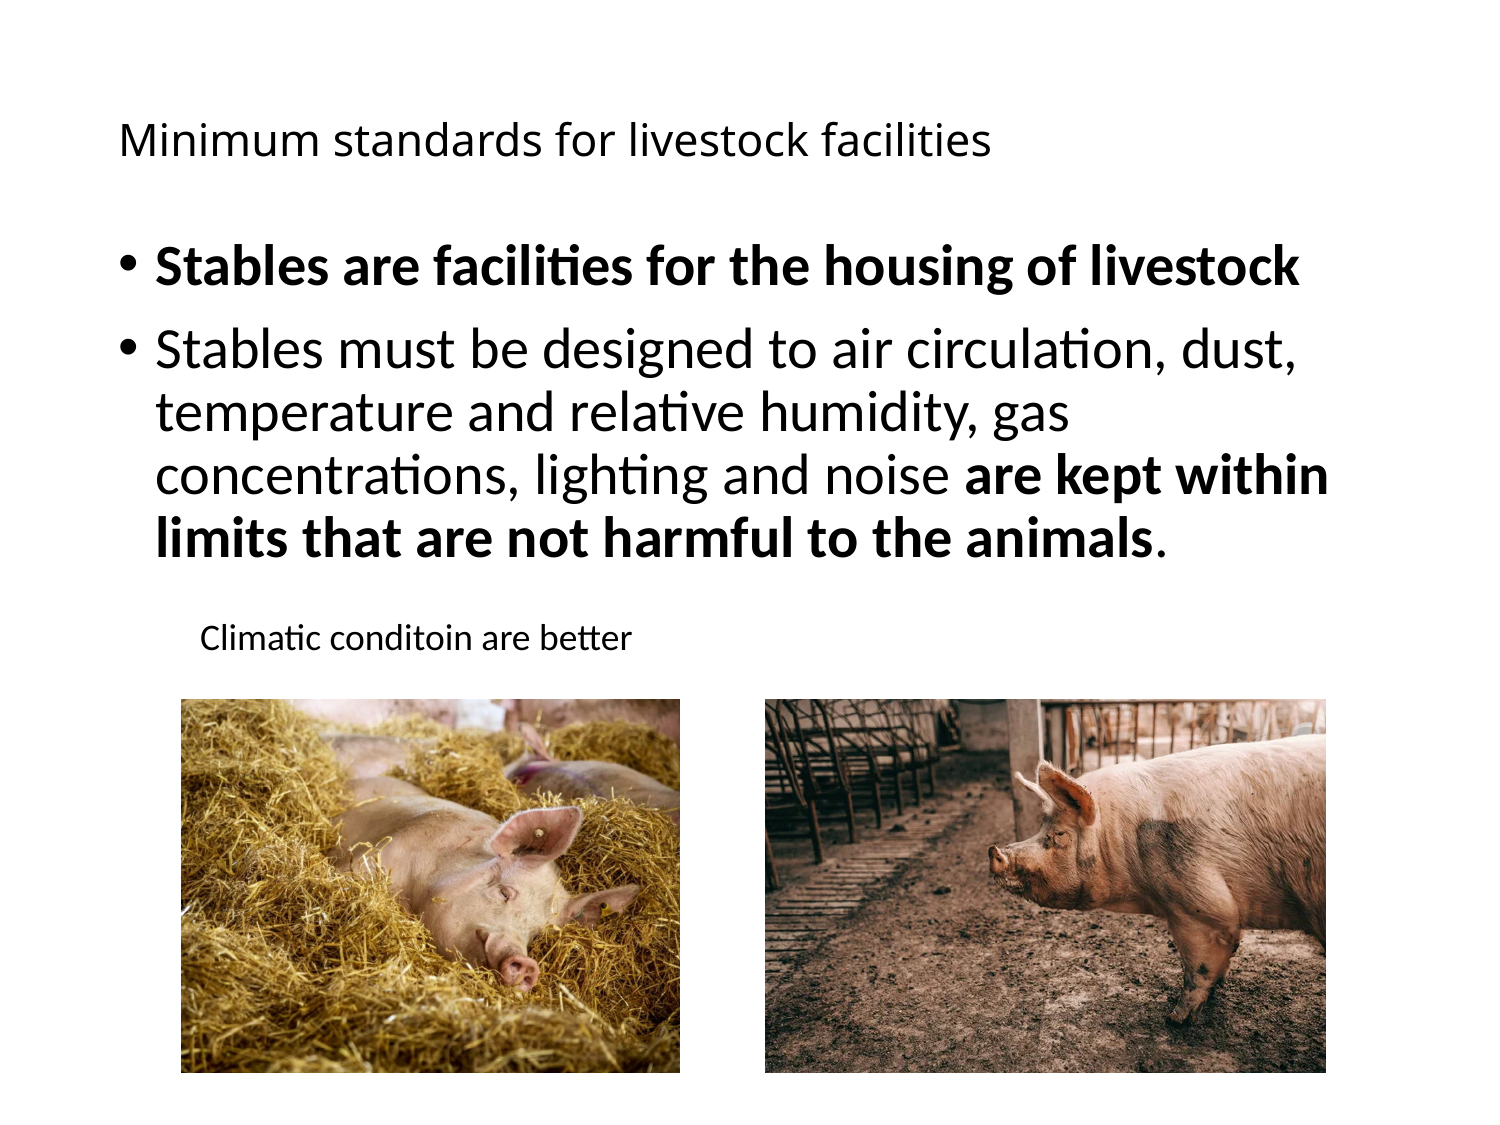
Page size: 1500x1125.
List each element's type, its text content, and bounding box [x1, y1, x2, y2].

title Minimum standards for livestock facilities [103, 59, 1397, 227]
picture [181, 699, 680, 1073]
list Stables are facilities for the housing of livestock Stables must be designed to air circulation, dust, temperature and relative humidity, gas concentrations, lighting and noise are kept within limits that are not harmful to the animals. [103, 227, 1397, 1055]
picture [765, 699, 1326, 1073]
text_box Climatic conditoin are better [185, 605, 657, 666]
